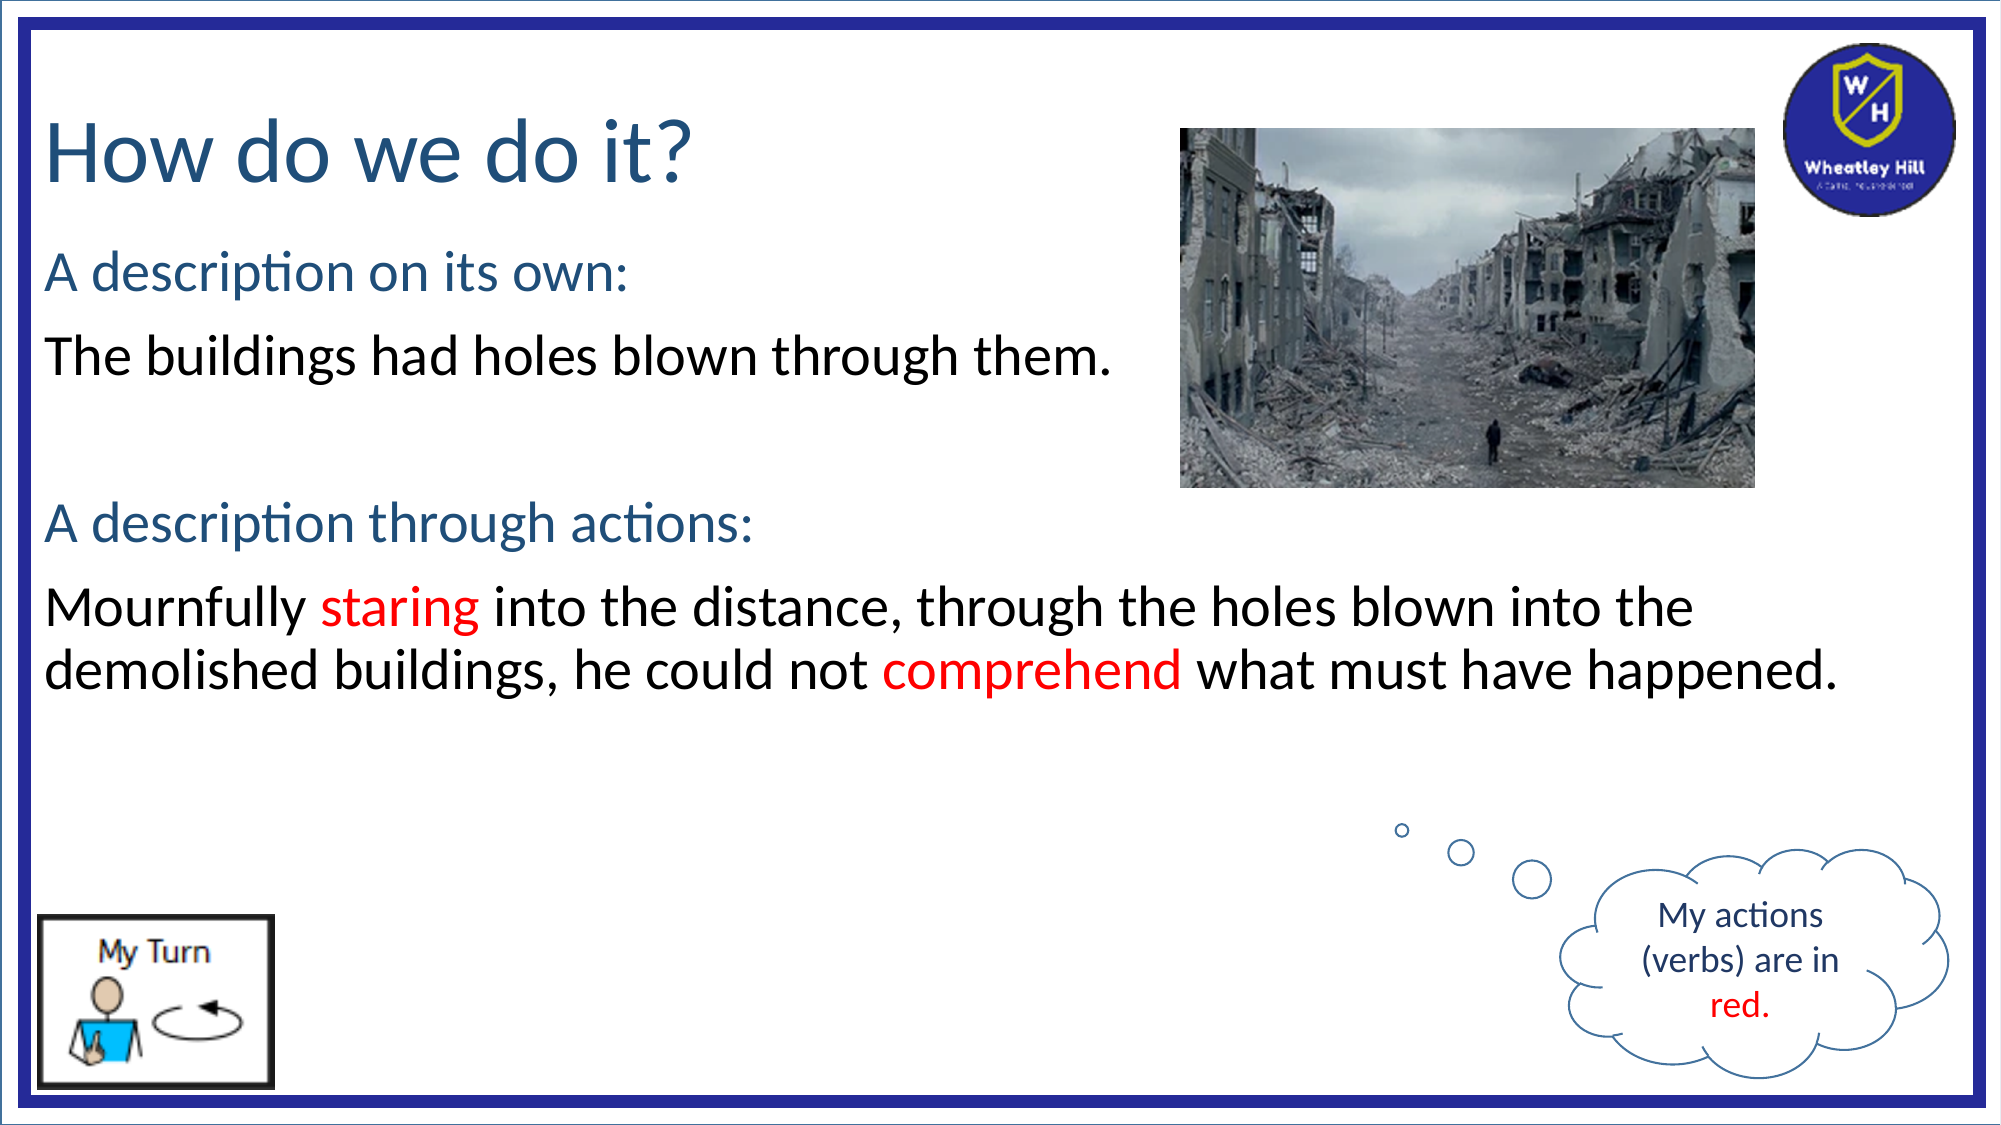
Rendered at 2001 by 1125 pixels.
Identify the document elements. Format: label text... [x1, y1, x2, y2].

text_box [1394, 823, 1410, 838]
text_box My actions (verbs) are in red. [1511, 859, 1553, 900]
list A description on its own: The buildings had holes blown through them. A description through actions: Mournfully staring into the distance, through the holes blown into the demolished buildings, he could not comprehend what must have happened. [29, 233, 1949, 948]
text_box My actions (verbs) are in red. [1447, 838, 1475, 867]
text_box My actions (verbs) are in red. [1559, 848, 1950, 1080]
picture [0, 0, 2001, 1125]
title How do we do it? [29, 44, 1755, 233]
